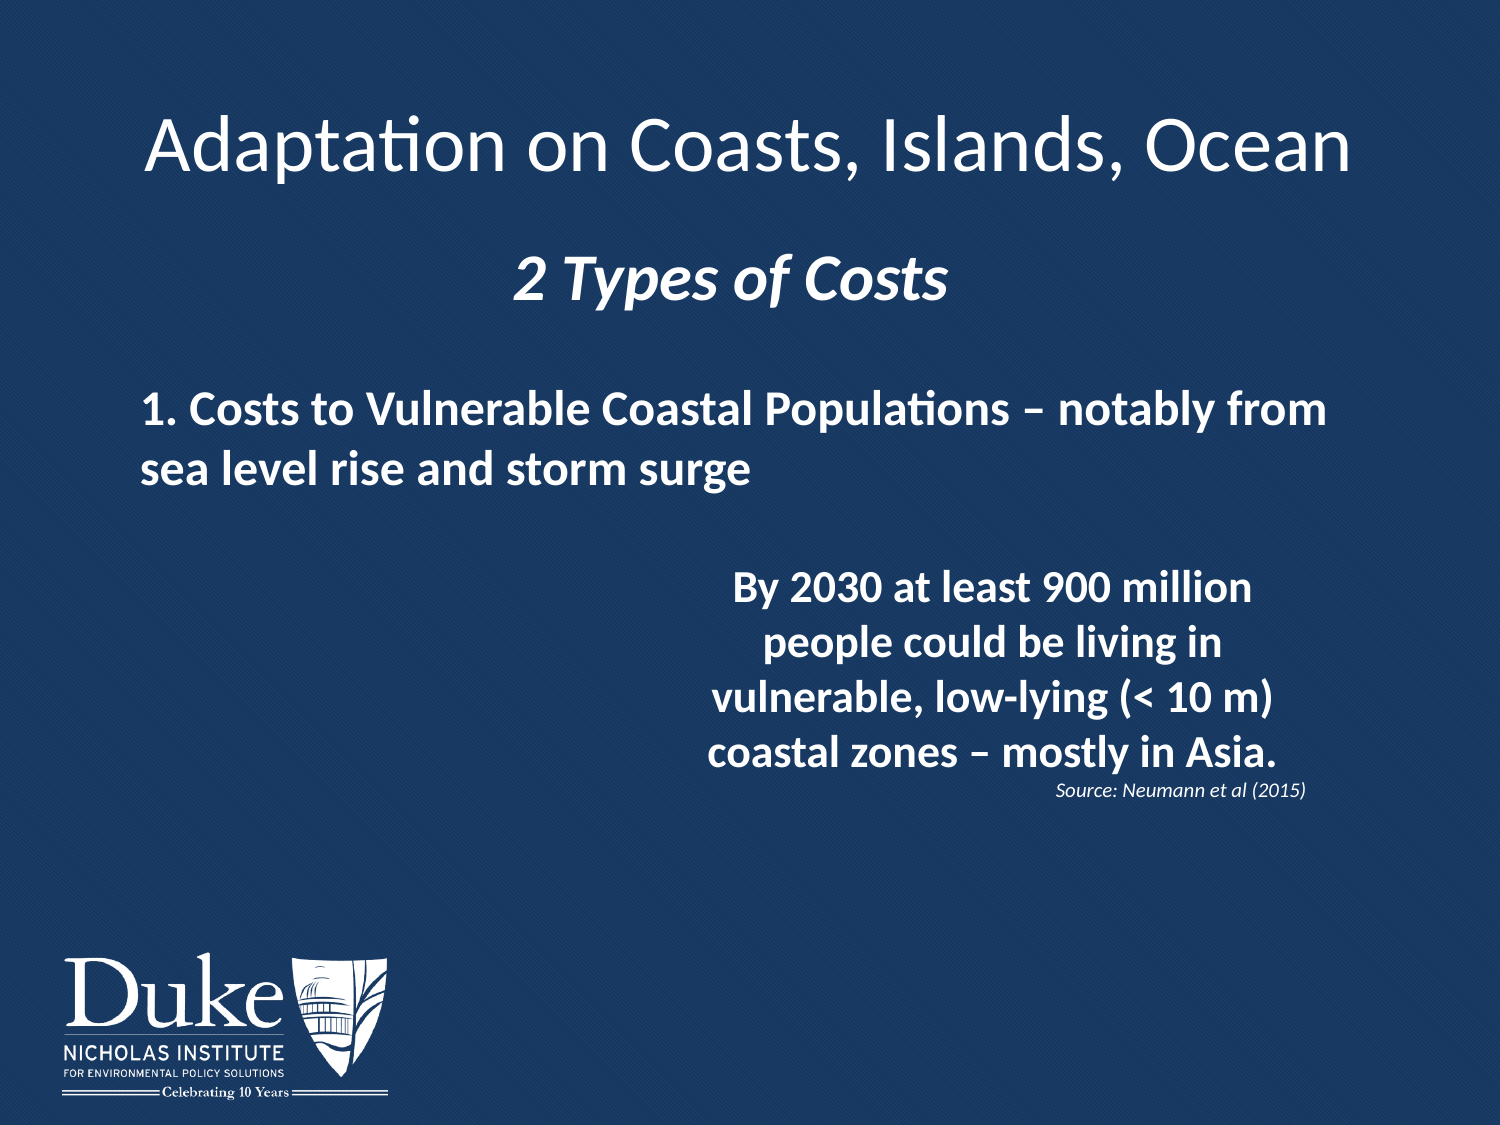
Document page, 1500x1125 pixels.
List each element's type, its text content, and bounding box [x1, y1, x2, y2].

text_box 1. Costs to Vulnerable Coastal Populations – notably from sea level rise and storm surge [125, 367, 1363, 503]
text_box 2 Types of Costs [174, 226, 1288, 322]
text_box By 2030 at least 900 million people could be living in vulnerable, low-lying (< 10 m) coastal zones – mostly in Asia. Source: Neumann et al (2015) [649, 549, 1336, 810]
title Adaptation on Coasts, Islands, Ocean [75, 45, 1425, 233]
picture [62, 949, 388, 1102]
